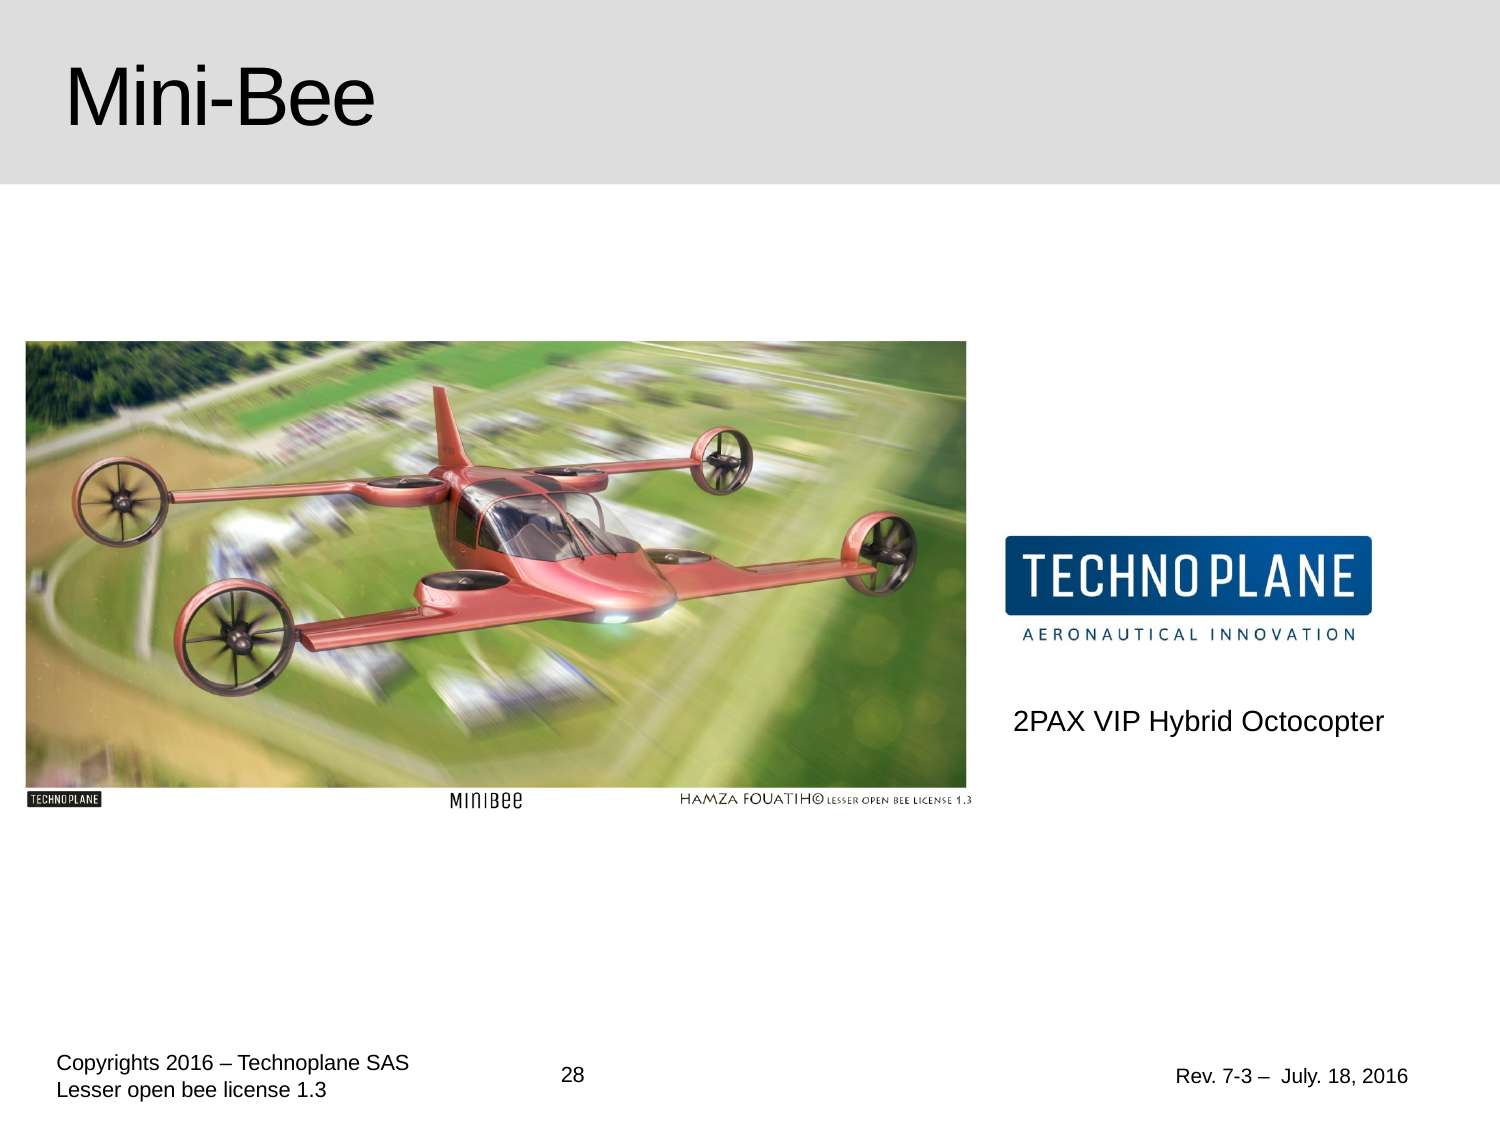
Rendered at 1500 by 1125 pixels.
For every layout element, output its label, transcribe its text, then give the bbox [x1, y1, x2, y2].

picture [997, 525, 1384, 653]
text_box 2PAX VIP Hybrid Octocopter [998, 694, 1400, 745]
picture [17, 333, 976, 813]
title Mini-Bee [49, 10, 1400, 174]
